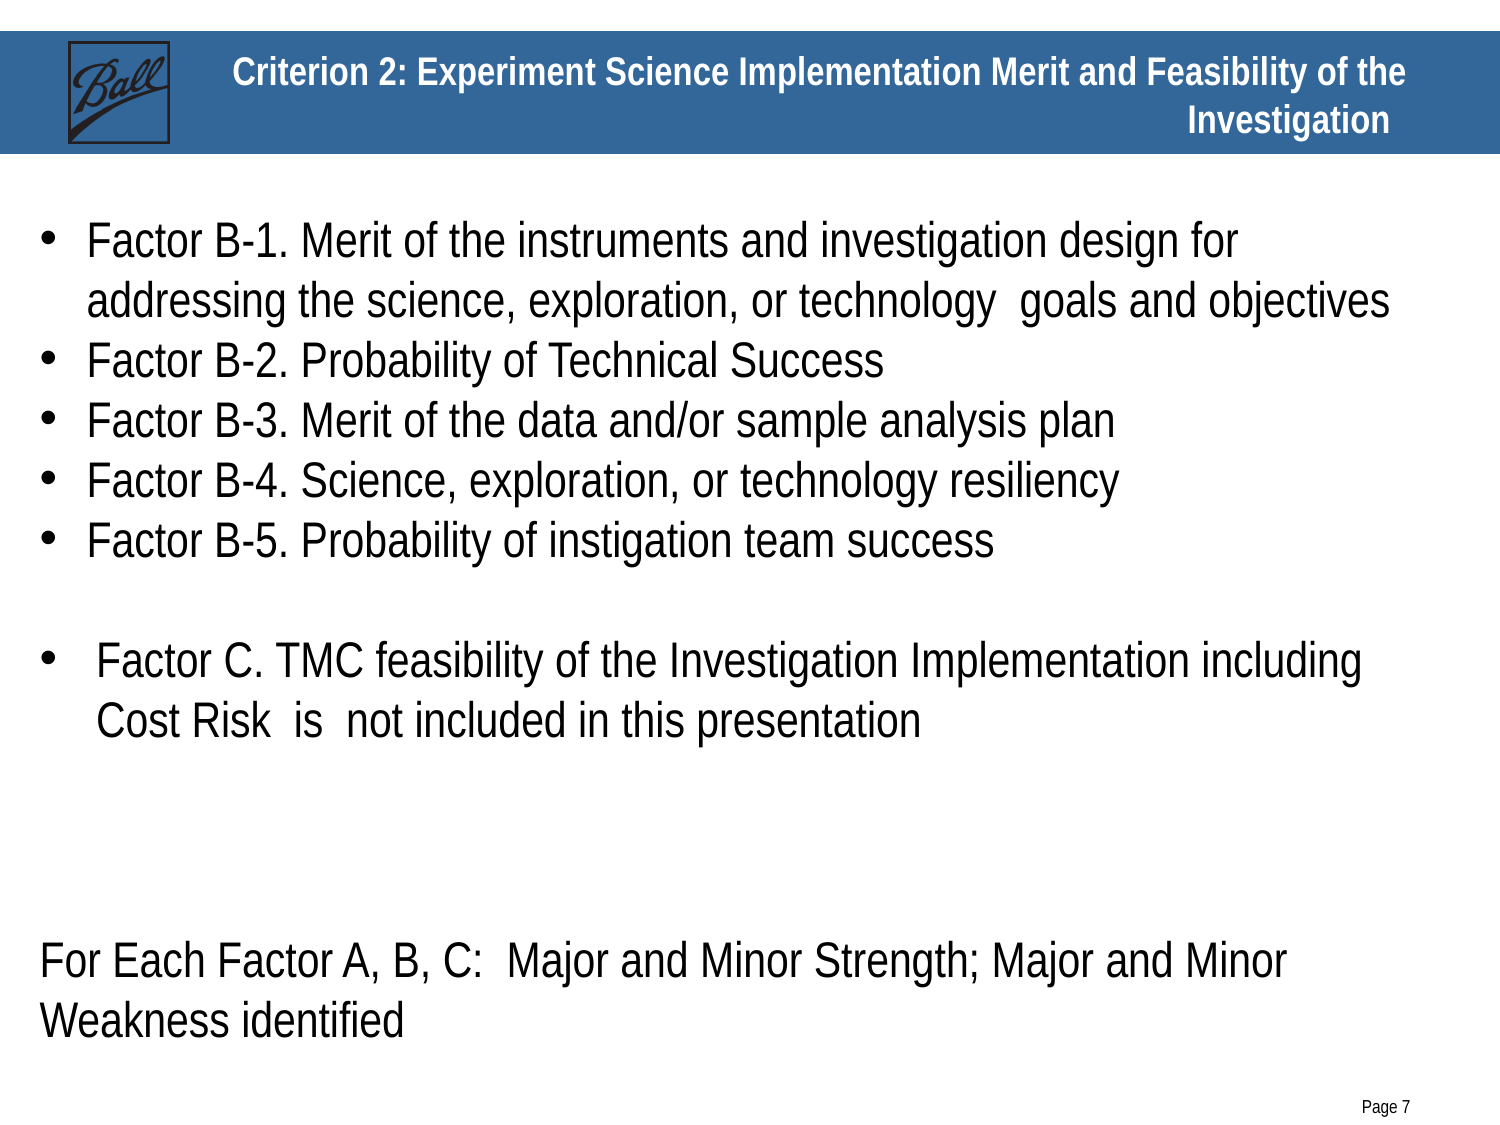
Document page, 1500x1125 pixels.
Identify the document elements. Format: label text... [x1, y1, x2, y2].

title Criterion 2: Experiment Science Implementation Merit and Feasibility of the Investigation [174, 37, 1425, 150]
picture [68, 41, 170, 144]
text_box Factor B-1. Merit of the instruments and investigation design for addressing the science, exploration, or technology goals and objectives Factor B-2. Probability of Technical Success Factor B-3. Merit of the data and/or sample analysis plan Factor B-4. Science, exploration, or technology resiliency Factor B-5. Probability of instigation team success Factor C. TMC feasibility of the Investigation Implementation including Cost Risk is not included in this presentation For Each Factor A, B, C: Major and Minor Strength; Major and Minor Weakness identified [24, 199, 1463, 1125]
